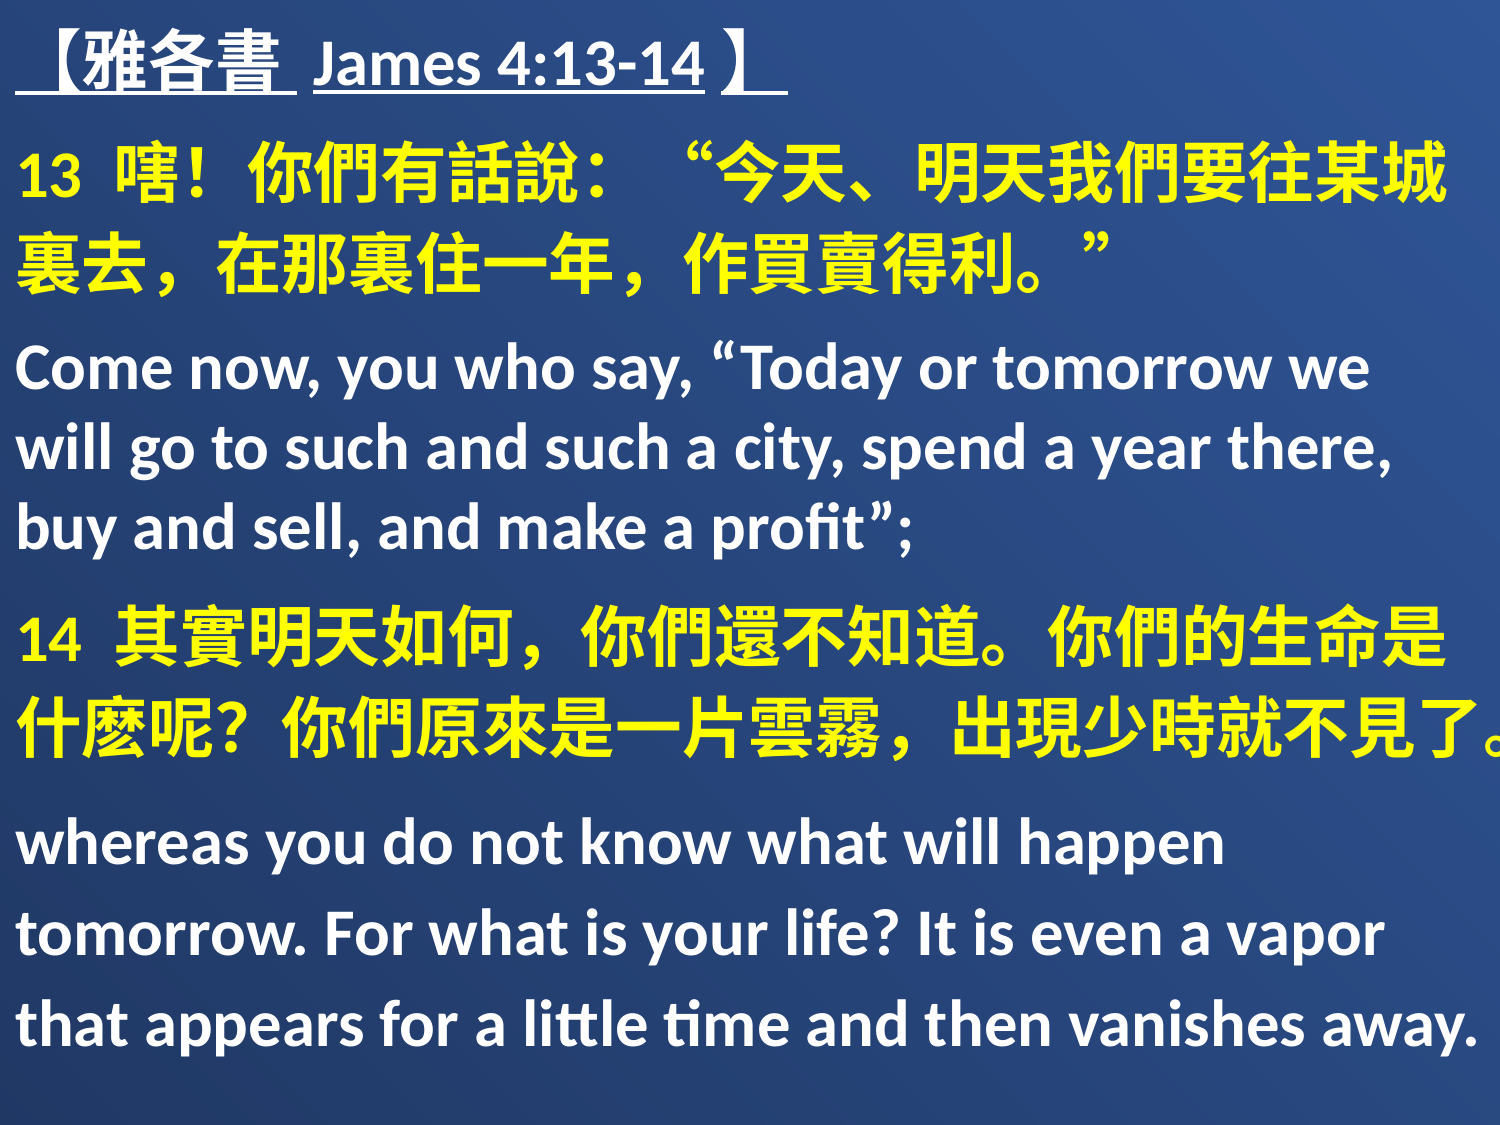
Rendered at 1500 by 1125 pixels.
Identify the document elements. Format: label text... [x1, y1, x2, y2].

subtitle 【雅各書 James 4:13-14】 13 嗐！你們有話說：“今天、明天我們要往某城裏去，在那裏住一年，作買賣得利。” Come now, you who say, “Today or tomorrow we will go to such and such a city, spend a year there, buy and sell, and make a profit”; 14 其實明天如何，你們還不知道。你們的生命是什麽呢？你們原來是一片雲霧，出現少時就不見了。 whereas you do not know what will happen tomorrow. For what is your life? It is even a vapor that appears for a little time and then vanishes away. [0, 0, 1500, 1125]
